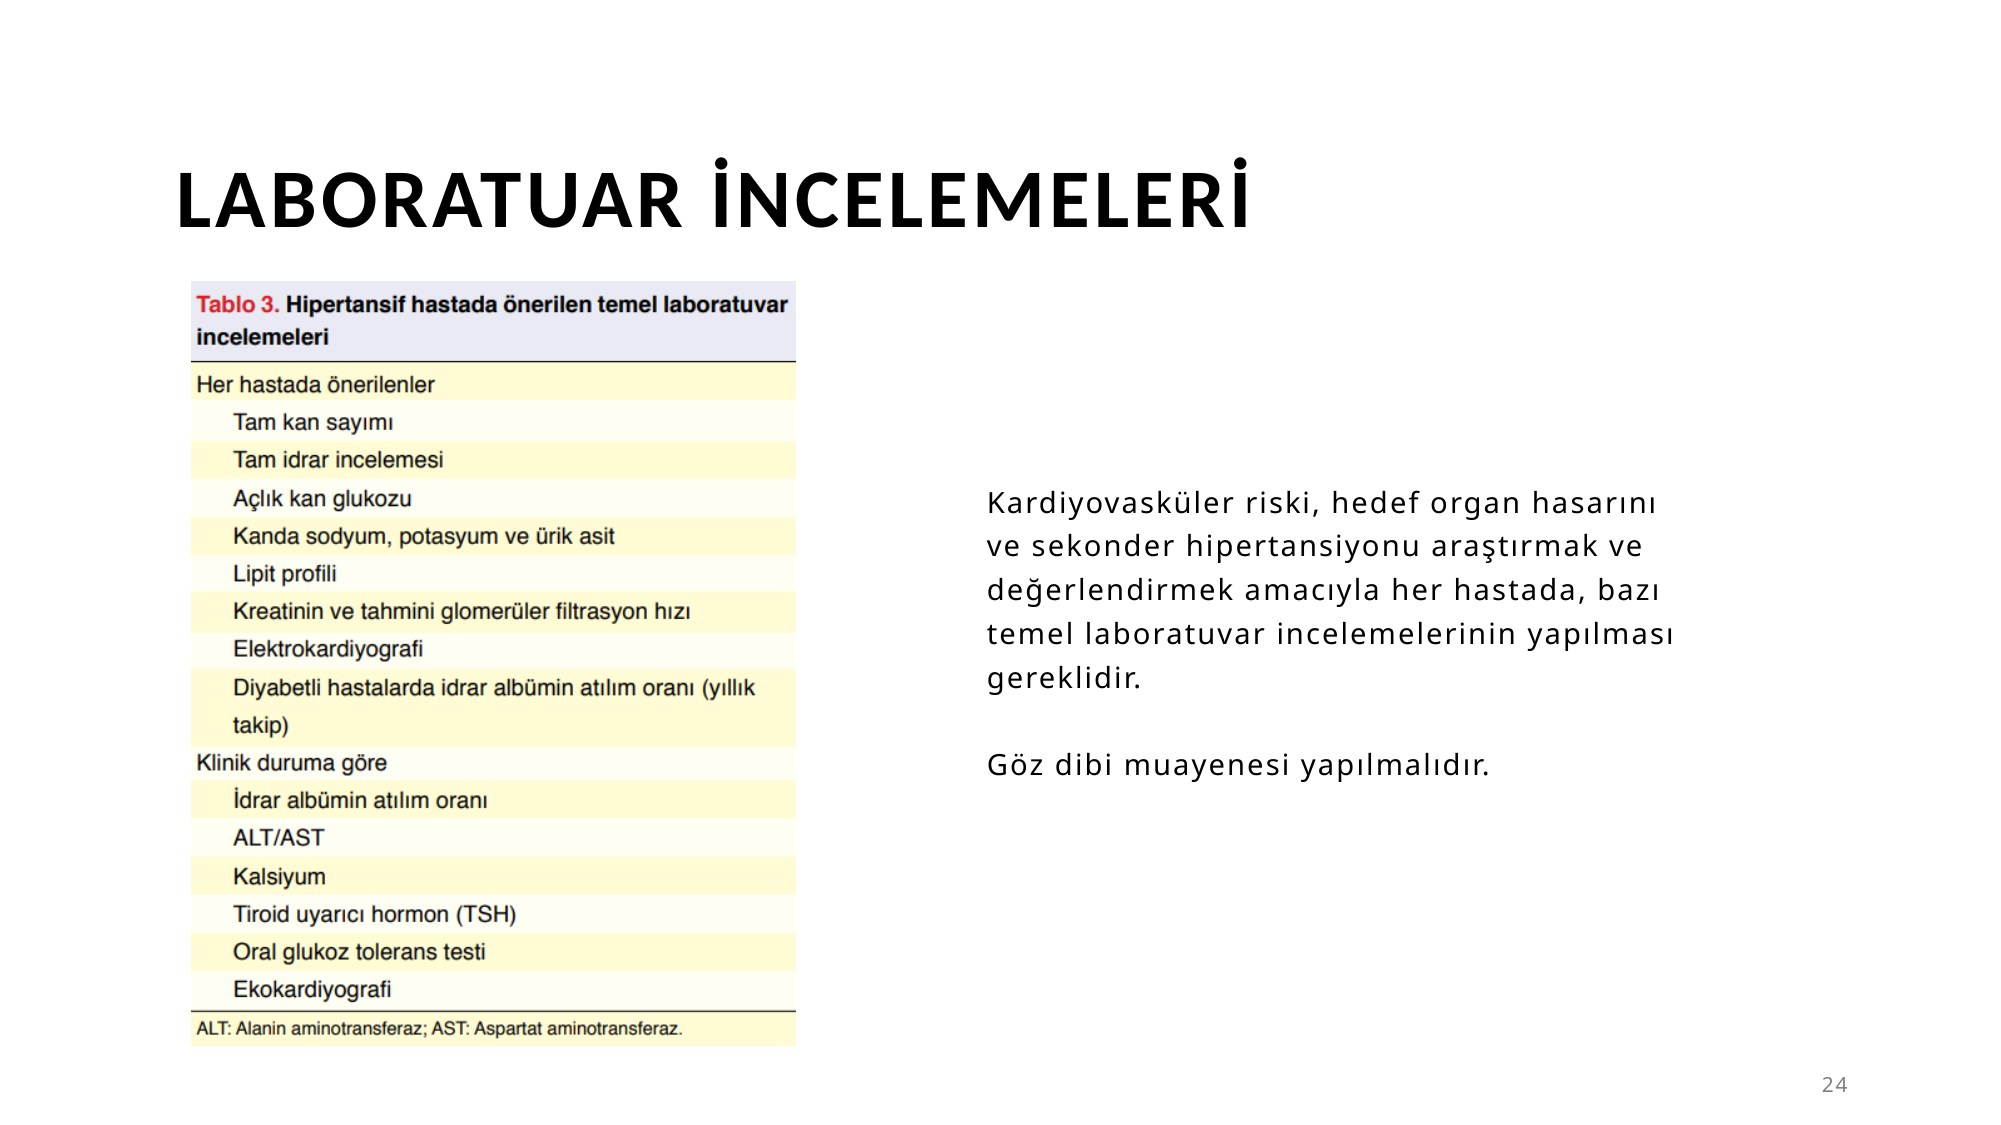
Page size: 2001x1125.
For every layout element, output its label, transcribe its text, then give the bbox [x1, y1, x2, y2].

slide_number 24 [1412, 1068, 1863, 1103]
title Laboratuar incelemeleri [161, 150, 1716, 257]
picture [191, 281, 796, 1046]
list Kardiyovasküler riski, hedef organ hasarını ve sekonder hipertansiyonu araştırmak ve değerlendirmek amacıyla her hastada, bazı temel laboratuvar incelemelerinin yapılması gereklidir. Göz dibi muayenesi yapılmalıdır. [971, 467, 1697, 1086]
